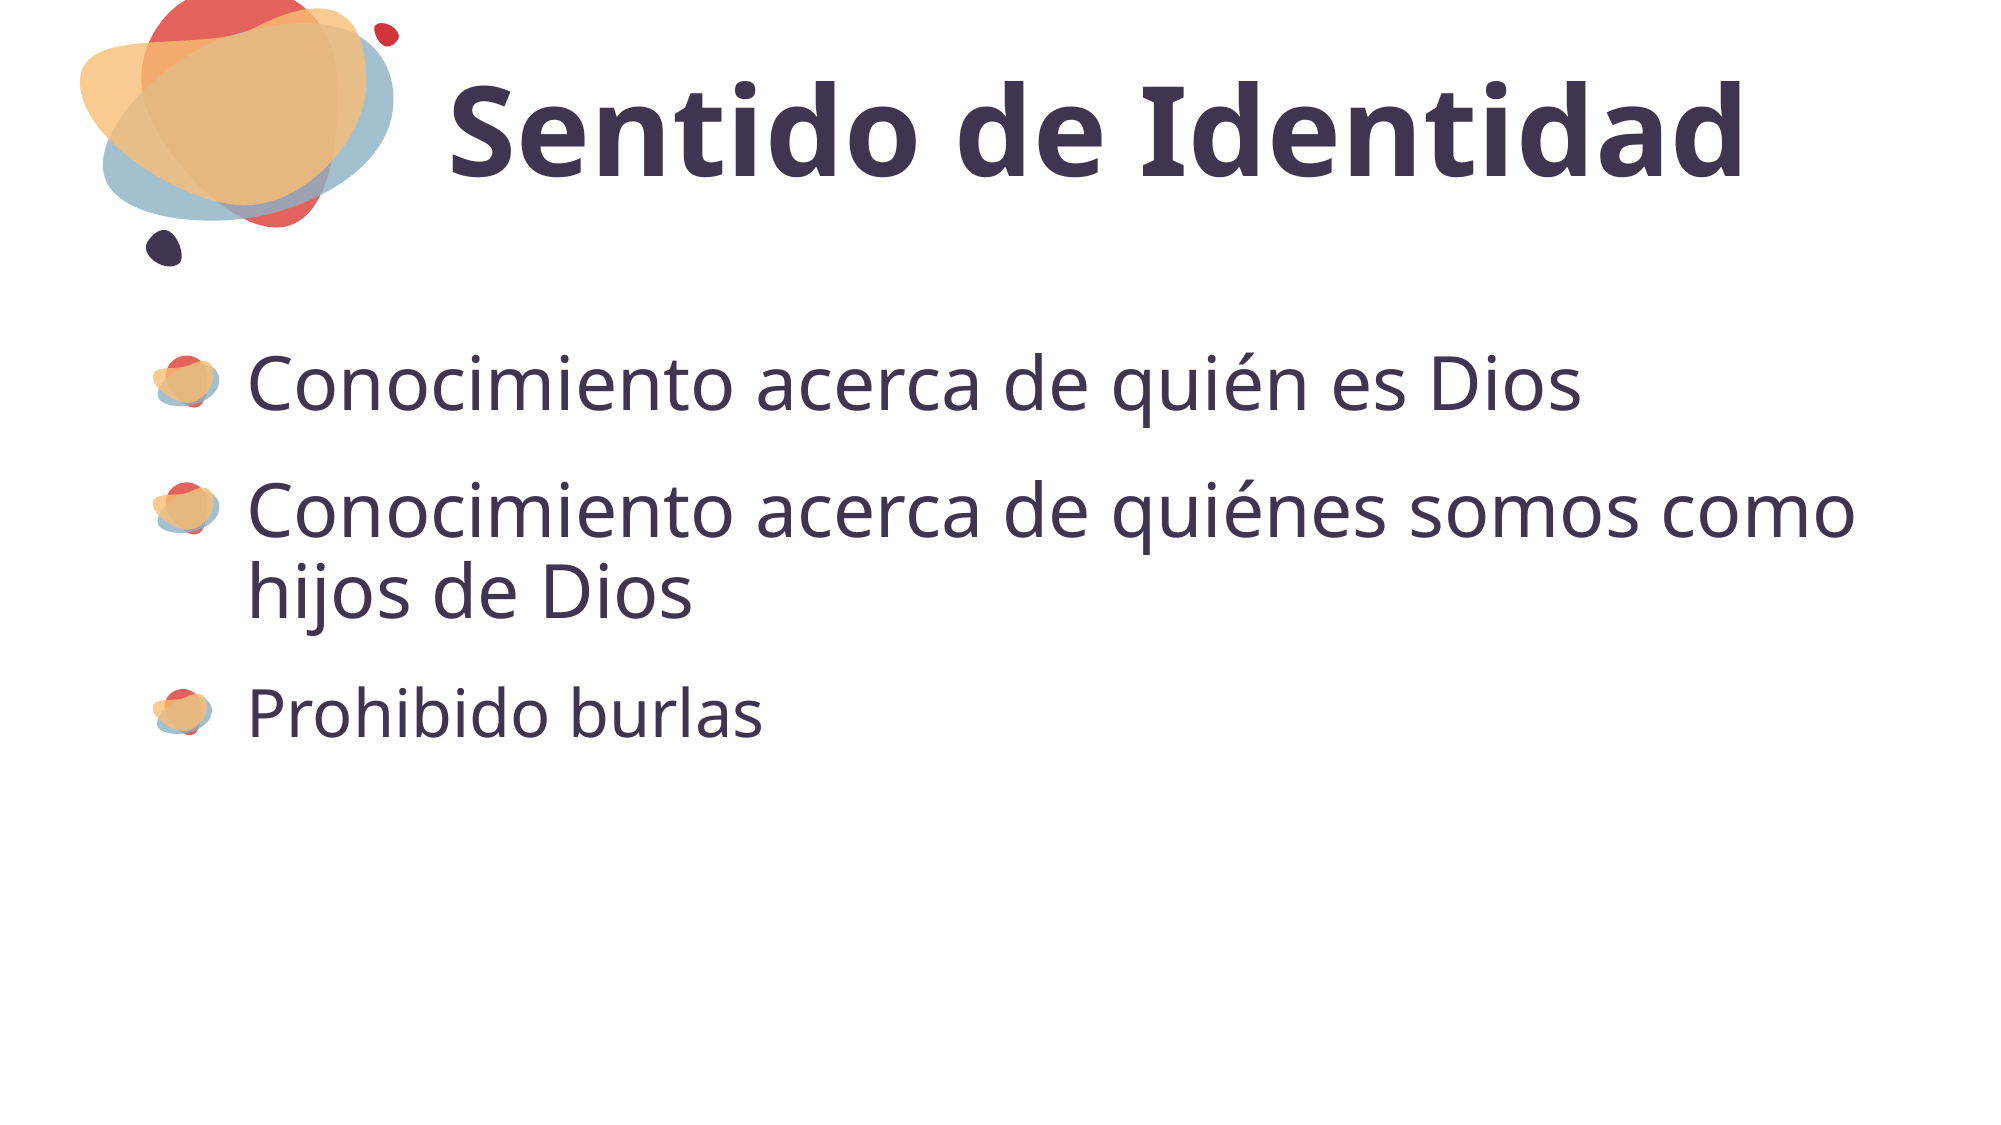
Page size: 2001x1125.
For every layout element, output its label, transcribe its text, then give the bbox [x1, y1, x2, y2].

title Sentido de Identidad [432, 42, 1816, 229]
list Conocimiento acerca de quién es Dios Conocimiento acerca de quiénes somos como hijos de Dios Prohibido burlas [137, 338, 1957, 1014]
